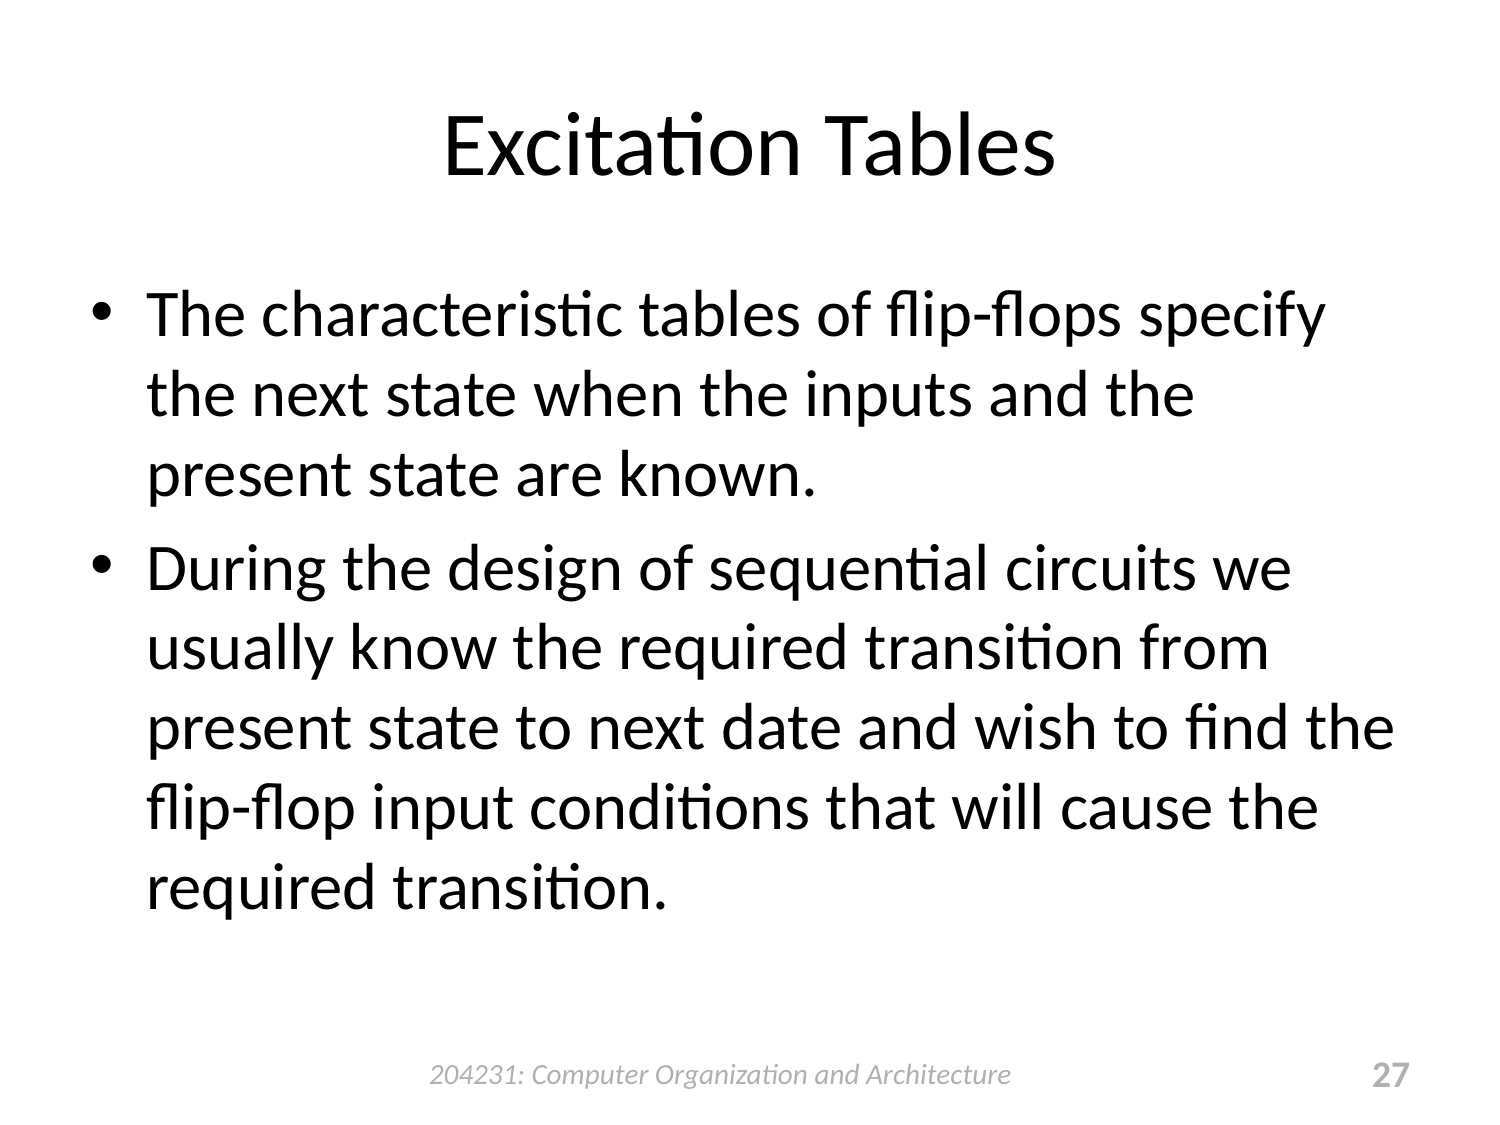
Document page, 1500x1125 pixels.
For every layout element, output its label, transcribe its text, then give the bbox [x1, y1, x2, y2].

list The characteristic tables of flip-flops specify the next state when the inputs and the present state are known. During the design of sequential circuits we usually know the required transition from present state to next date and wish to find the flip-flop input conditions that will cause the required transition. [75, 262, 1425, 1005]
slide_number 27 [1074, 1042, 1425, 1103]
footer 204231: Computer Organization and Architecture [265, 1042, 1074, 1103]
title Excitation Tables [75, 45, 1425, 233]
